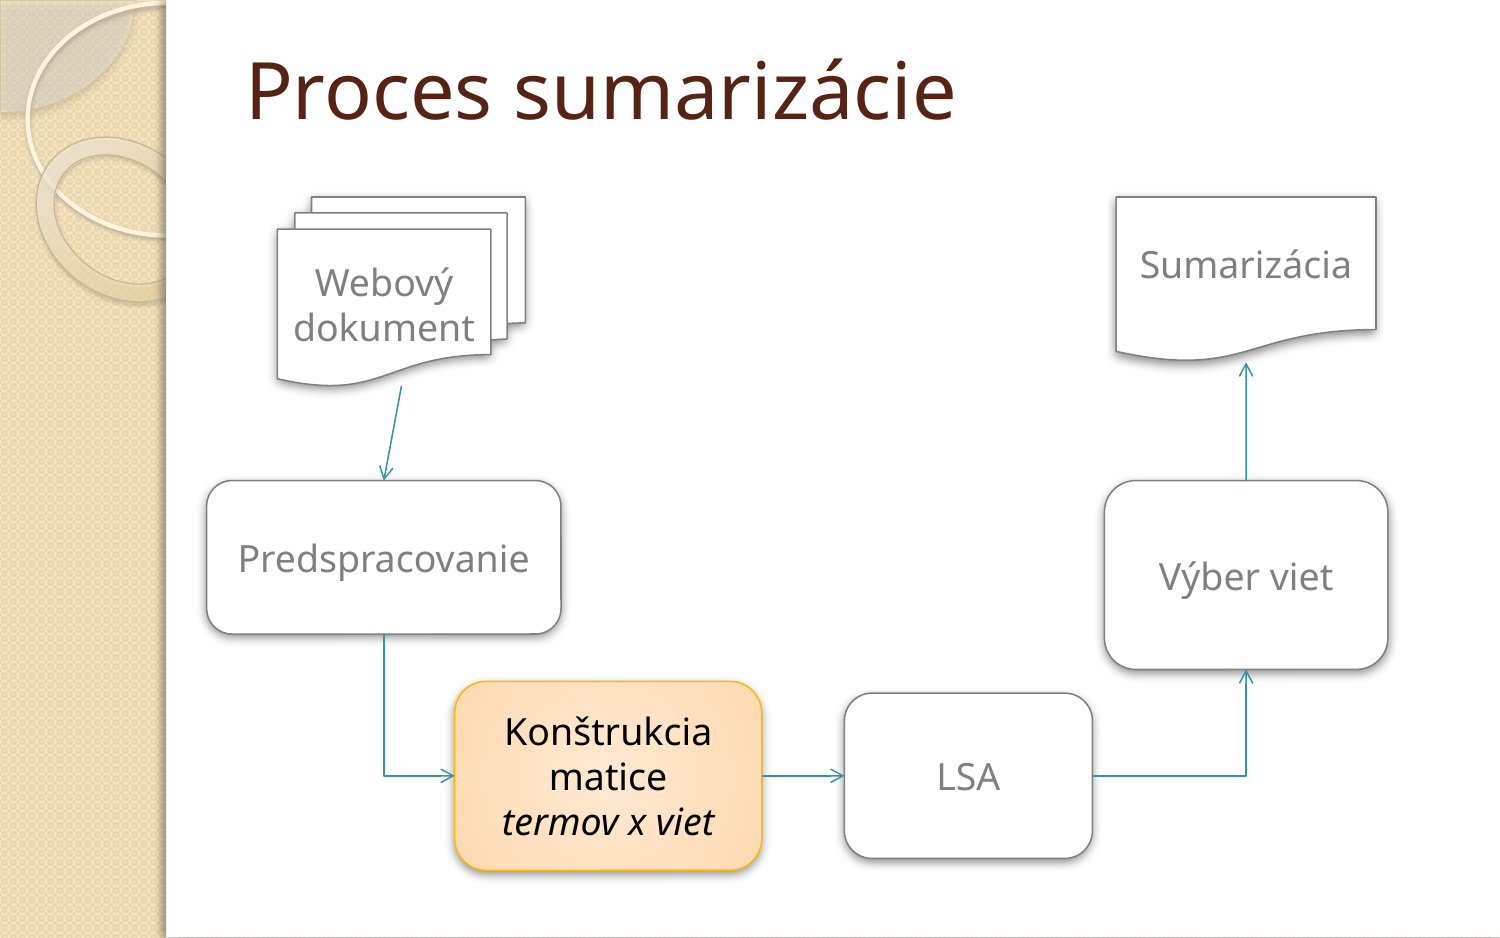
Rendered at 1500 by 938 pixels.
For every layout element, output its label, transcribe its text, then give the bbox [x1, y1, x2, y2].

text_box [1092, 669, 1247, 777]
text_box Predspracovanie [205, 479, 562, 635]
text_box Sumarizácia [1115, 196, 1377, 361]
text_box Výber viet [1103, 479, 1389, 671]
text_box LSA [843, 692, 1094, 860]
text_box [348, 669, 491, 741]
text_box Konštrukcia matice termov x viet [453, 680, 763, 872]
text_box Webový dokument [276, 196, 527, 387]
title Proces sumarizácie [230, 31, 1461, 144]
